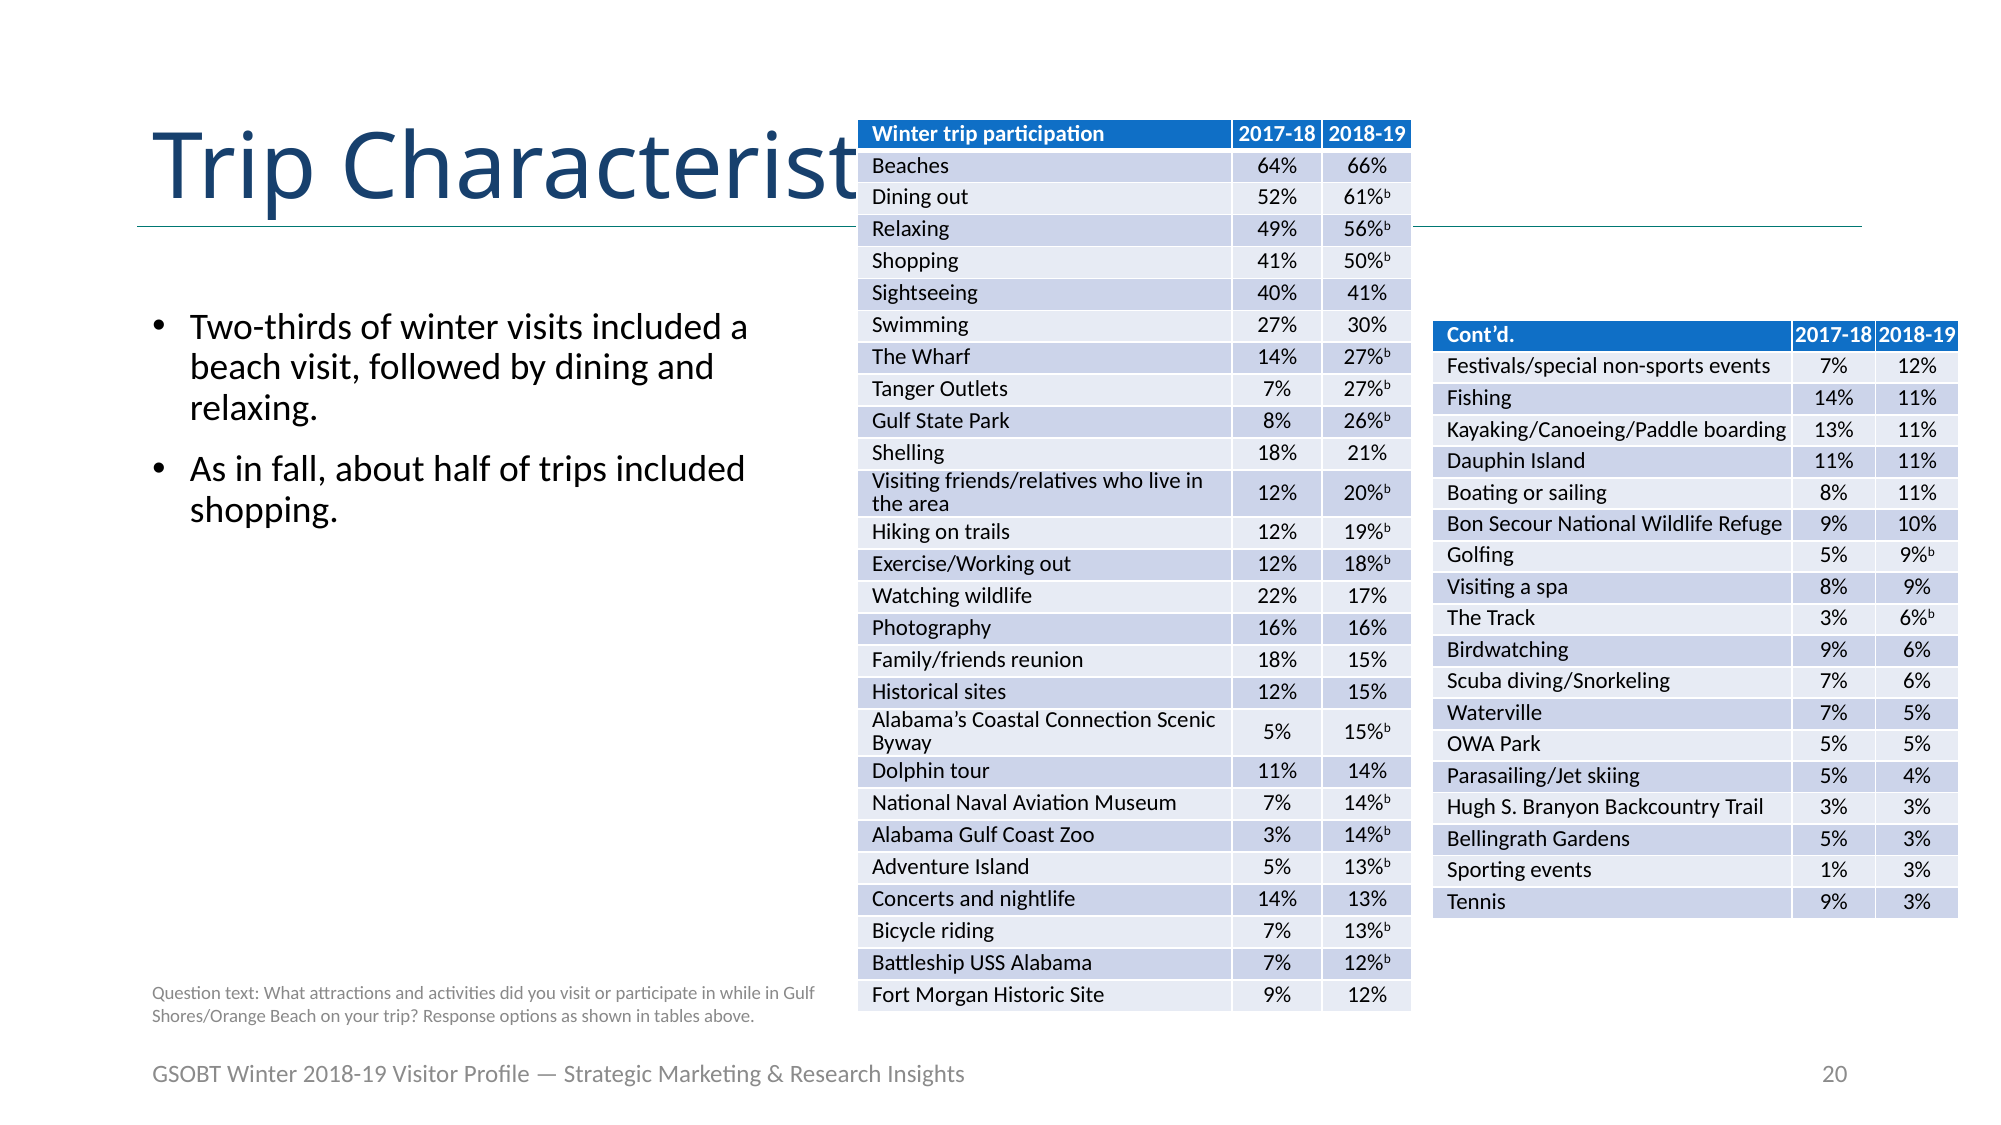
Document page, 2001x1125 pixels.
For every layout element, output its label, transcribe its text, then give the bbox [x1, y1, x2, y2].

table_cell Visiting friends/relatives who live in the area [858, 471, 1231, 516]
table_cell Concerts and nightlife [858, 885, 1231, 915]
table_header 2018-19 [1323, 120, 1411, 148]
table_cell Kayaking/Canoeing/Paddle boarding [1433, 416, 1791, 445]
table_cell Dining out [858, 183, 1231, 214]
table_cell 6% [1876, 668, 1958, 697]
table_header Cont’d. [1433, 321, 1791, 351]
table_cell 18% [1233, 439, 1321, 469]
table_cell 5% [1793, 542, 1875, 571]
table_cell Hiking on trails [858, 518, 1231, 548]
table_cell 5% [1876, 699, 1958, 729]
title Trip Characteristics [137, 59, 1863, 278]
table_cell 41% [1233, 247, 1321, 278]
table_cell 13%b [1323, 917, 1411, 947]
table_cell 22% [1233, 582, 1321, 612]
table_cell 7% [1233, 949, 1321, 979]
table_cell 1% [1793, 856, 1875, 886]
table_cell 12% [1323, 981, 1411, 1011]
table_cell 56%b [1323, 215, 1411, 246]
table_cell 27%b [1323, 343, 1411, 373]
table_cell 6% [1876, 636, 1958, 666]
table_cell 17% [1323, 582, 1411, 612]
table_cell 11% [1233, 757, 1321, 787]
table_cell 15%b [1323, 710, 1411, 755]
table_cell 14%b [1323, 789, 1411, 819]
table_cell 3% [1876, 825, 1958, 855]
table_cell 30% [1323, 311, 1411, 341]
table_cell Shelling [858, 439, 1231, 469]
table_cell Photography [858, 614, 1231, 644]
table_cell Visiting a spa [1433, 573, 1791, 603]
table_cell 7% [1793, 353, 1875, 382]
table_cell 7% [1233, 917, 1321, 947]
table_cell 10% [1876, 510, 1958, 540]
table_cell Battleship USS Alabama [858, 949, 1231, 979]
table_cell 12%b [1323, 949, 1411, 979]
table_cell Family/friends reunion [858, 646, 1231, 676]
table_cell OWA Park [1433, 731, 1791, 760]
table_cell 8% [1793, 479, 1875, 508]
text_box Question text: What attractions and activities did you visit or participate in while in Gulf Shores/Orange Beach on your trip? Response options as shown in tables above. [137, 973, 858, 1034]
table_cell 9% [1876, 573, 1958, 603]
table_cell Boating or sailing [1433, 479, 1791, 508]
table_cell 3% [1793, 605, 1875, 634]
table_cell 21% [1323, 439, 1411, 469]
table_cell 12% [1233, 471, 1321, 516]
slide_number 20 [1619, 1042, 1863, 1103]
table_cell 7% [1793, 668, 1875, 697]
table_cell 26%b [1323, 407, 1411, 437]
table_cell Festivals/special non-sports events [1433, 353, 1791, 382]
table_cell 8% [1793, 573, 1875, 603]
table_cell Tennis [1433, 888, 1791, 918]
table_cell 49% [1233, 215, 1321, 246]
table_cell 16% [1233, 614, 1321, 644]
table_cell Relaxing [858, 215, 1231, 246]
table_cell 5% [1793, 762, 1875, 792]
table_cell 16% [1323, 614, 1411, 644]
table_cell Alabama’s Coastal Connection Scenic Byway [858, 710, 1231, 755]
table_cell Exercise/Working out [858, 550, 1231, 580]
table_cell 27% [1233, 311, 1321, 341]
table_cell Historical sites [858, 678, 1231, 708]
table_cell 3% [1876, 888, 1958, 918]
table_cell 18%b [1323, 550, 1411, 580]
table_cell Beaches [858, 153, 1231, 182]
table_cell 12% [1233, 678, 1321, 708]
table_cell 9% [1233, 981, 1321, 1011]
table_cell Gulf State Park [858, 407, 1231, 437]
table_cell Waterville [1433, 699, 1791, 729]
table_cell 50%b [1323, 247, 1411, 278]
table_cell 12% [1233, 550, 1321, 580]
table_cell 3% [1793, 793, 1875, 823]
table_cell 7% [1793, 699, 1875, 729]
table_cell 12% [1233, 518, 1321, 548]
table_cell 14%b [1323, 821, 1411, 851]
table_cell Bellingrath Gardens [1433, 825, 1791, 855]
table_cell Fishing [1433, 384, 1791, 414]
table_cell 13% [1323, 885, 1411, 915]
table_cell 5% [1233, 853, 1321, 883]
table_cell 64% [1233, 153, 1321, 182]
table_header 2017-18 [1793, 321, 1875, 351]
table_cell Hugh S. Branyon Backcountry Trail [1433, 793, 1791, 823]
table_cell 13%b [1323, 853, 1411, 883]
table_cell Tanger Outlets [858, 375, 1231, 405]
table_cell 7% [1233, 375, 1321, 405]
table_cell 4% [1876, 762, 1958, 792]
table_cell 11% [1876, 479, 1958, 508]
table_cell 11% [1876, 447, 1958, 477]
table_cell 19%b [1323, 518, 1411, 548]
table_cell Dauphin Island [1433, 447, 1791, 477]
table_cell 5% [1876, 731, 1958, 760]
table_cell Scuba diving/Snorkeling [1433, 668, 1791, 697]
table_cell 9%b [1876, 542, 1958, 571]
list Two-thirds of winter visits included a beach visit, followed by dining and relaxing. As in fall, about half of trips included shopping. [137, 299, 799, 973]
table_cell 66% [1323, 153, 1411, 182]
table_cell 52% [1233, 183, 1321, 214]
table_cell The Wharf [858, 343, 1231, 373]
table_cell 5% [1233, 710, 1321, 755]
table_cell Watching wildlife [858, 582, 1231, 612]
table_cell 5% [1793, 825, 1875, 855]
table_cell 3% [1876, 793, 1958, 823]
table_cell 3% [1876, 856, 1958, 886]
table_cell Swimming [858, 311, 1231, 341]
table_cell 20%b [1323, 471, 1411, 516]
table_cell 40% [1233, 279, 1321, 310]
table_cell 27%b [1323, 375, 1411, 405]
table_cell Bicycle riding [858, 917, 1231, 947]
table_cell 61%b [1323, 183, 1411, 214]
table_header 2018-19 [1876, 321, 1958, 351]
table_cell Sightseeing [858, 279, 1231, 310]
table_cell Fort Morgan Historic Site [858, 981, 1231, 1011]
table_cell 9% [1793, 888, 1875, 918]
table_cell 13% [1793, 416, 1875, 445]
table_cell 11% [1876, 384, 1958, 414]
table_cell 7% [1233, 789, 1321, 819]
table_cell 15% [1323, 678, 1411, 708]
table_cell 11% [1876, 416, 1958, 445]
table_cell Parasailing/Jet skiing [1433, 762, 1791, 792]
table_cell Dolphin tour [858, 757, 1231, 787]
footer GSOBT Winter 2018-19 Visitor Profile — Strategic Marketing & Research Insights [137, 1042, 1601, 1103]
table_cell Sporting events [1433, 856, 1791, 886]
table_cell Alabama Gulf Coast Zoo [858, 821, 1231, 851]
table_cell The Track [1433, 605, 1791, 634]
table_cell 14% [1793, 384, 1875, 414]
table_cell 3% [1233, 821, 1321, 851]
table_cell Birdwatching [1433, 636, 1791, 666]
table_cell Golfing [1433, 542, 1791, 571]
table_cell 14% [1233, 343, 1321, 373]
table_cell Shopping [858, 247, 1231, 278]
table_cell 14% [1233, 885, 1321, 915]
table_cell 5% [1793, 731, 1875, 760]
table_cell 41% [1323, 279, 1411, 310]
table_cell 18% [1233, 646, 1321, 676]
table_cell 6%b [1876, 605, 1958, 634]
table_cell 9% [1793, 510, 1875, 540]
table_header 2017-18 [1233, 120, 1321, 148]
table_cell 11% [1793, 447, 1875, 477]
table_cell National Naval Aviation Museum [858, 789, 1231, 819]
table_cell 15% [1323, 646, 1411, 676]
table_cell 8% [1233, 407, 1321, 437]
table_header Winter trip participation [858, 120, 1231, 148]
table_cell 14% [1323, 757, 1411, 787]
table_cell 12% [1876, 353, 1958, 382]
table_cell Adventure Island [858, 853, 1231, 883]
table_cell 9% [1793, 636, 1875, 666]
table_cell Bon Secour National Wildlife Refuge [1433, 510, 1791, 540]
